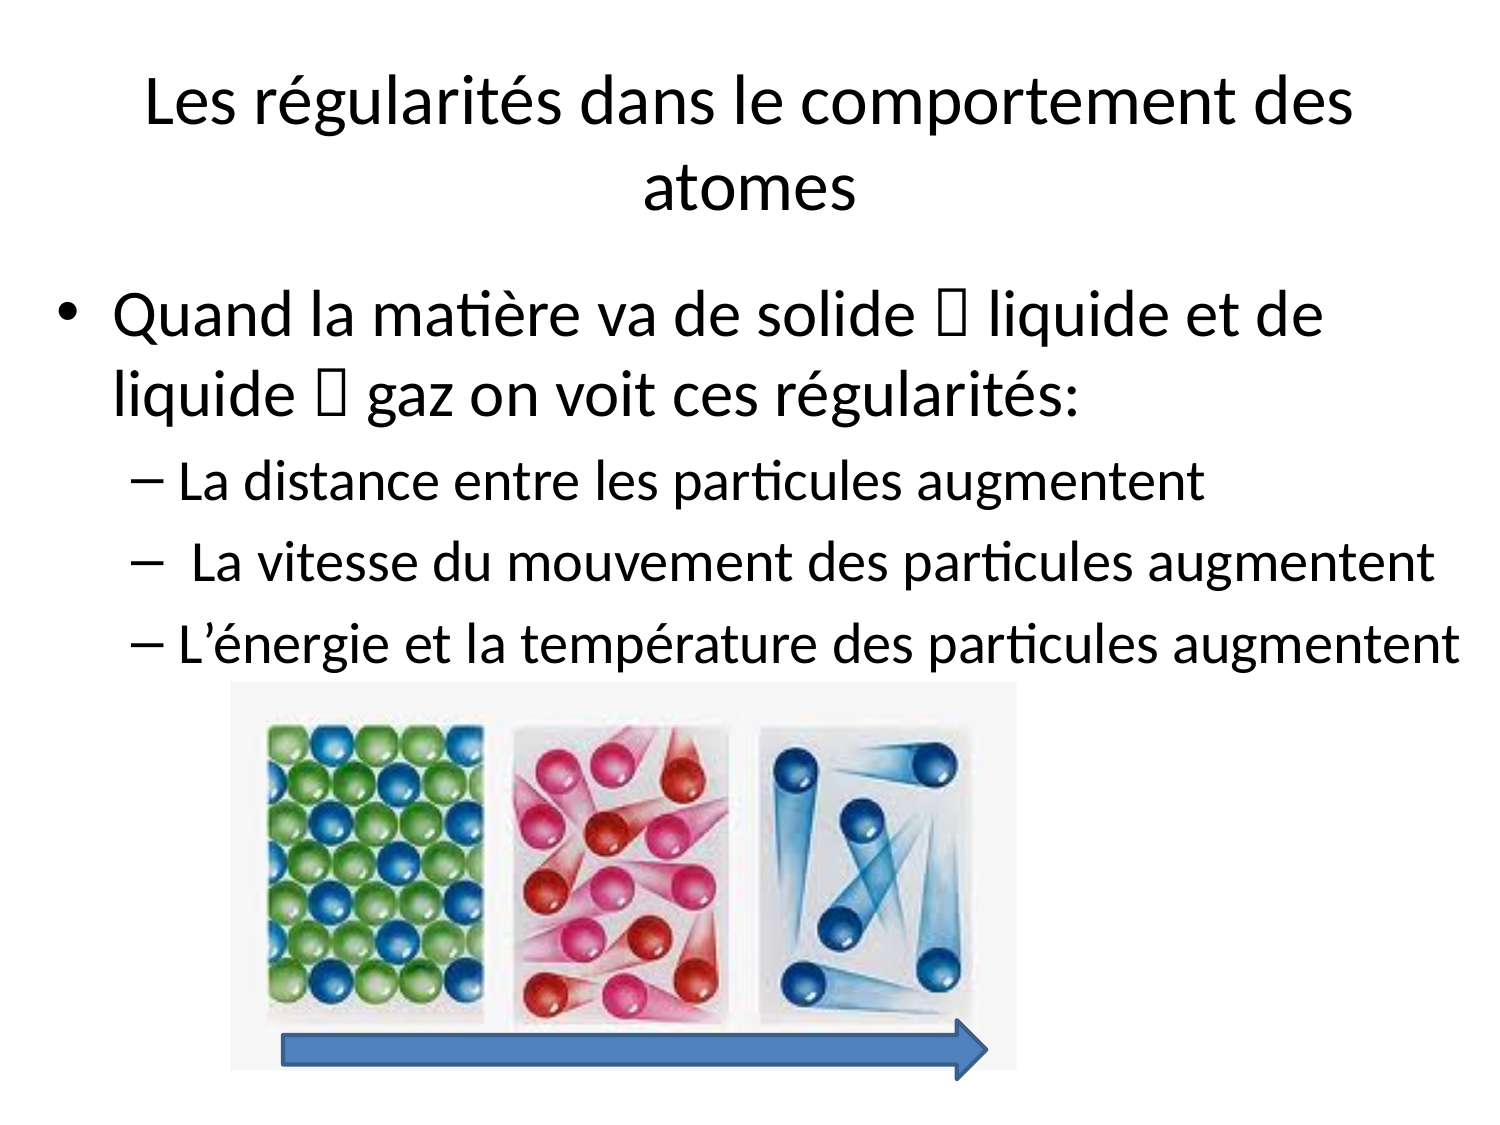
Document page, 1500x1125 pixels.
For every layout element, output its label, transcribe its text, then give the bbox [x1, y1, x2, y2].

picture [229, 680, 1017, 1071]
title Les régularités dans le comportement des atomes [75, 45, 1425, 233]
list Quand la matière va de solide  liquide et de liquide  gaz on voit ces régularités: La distance entre les particules augmentent La vitesse du mouvement des particules augmentent L’énergie et la température des particules augmentent [41, 262, 1483, 1005]
